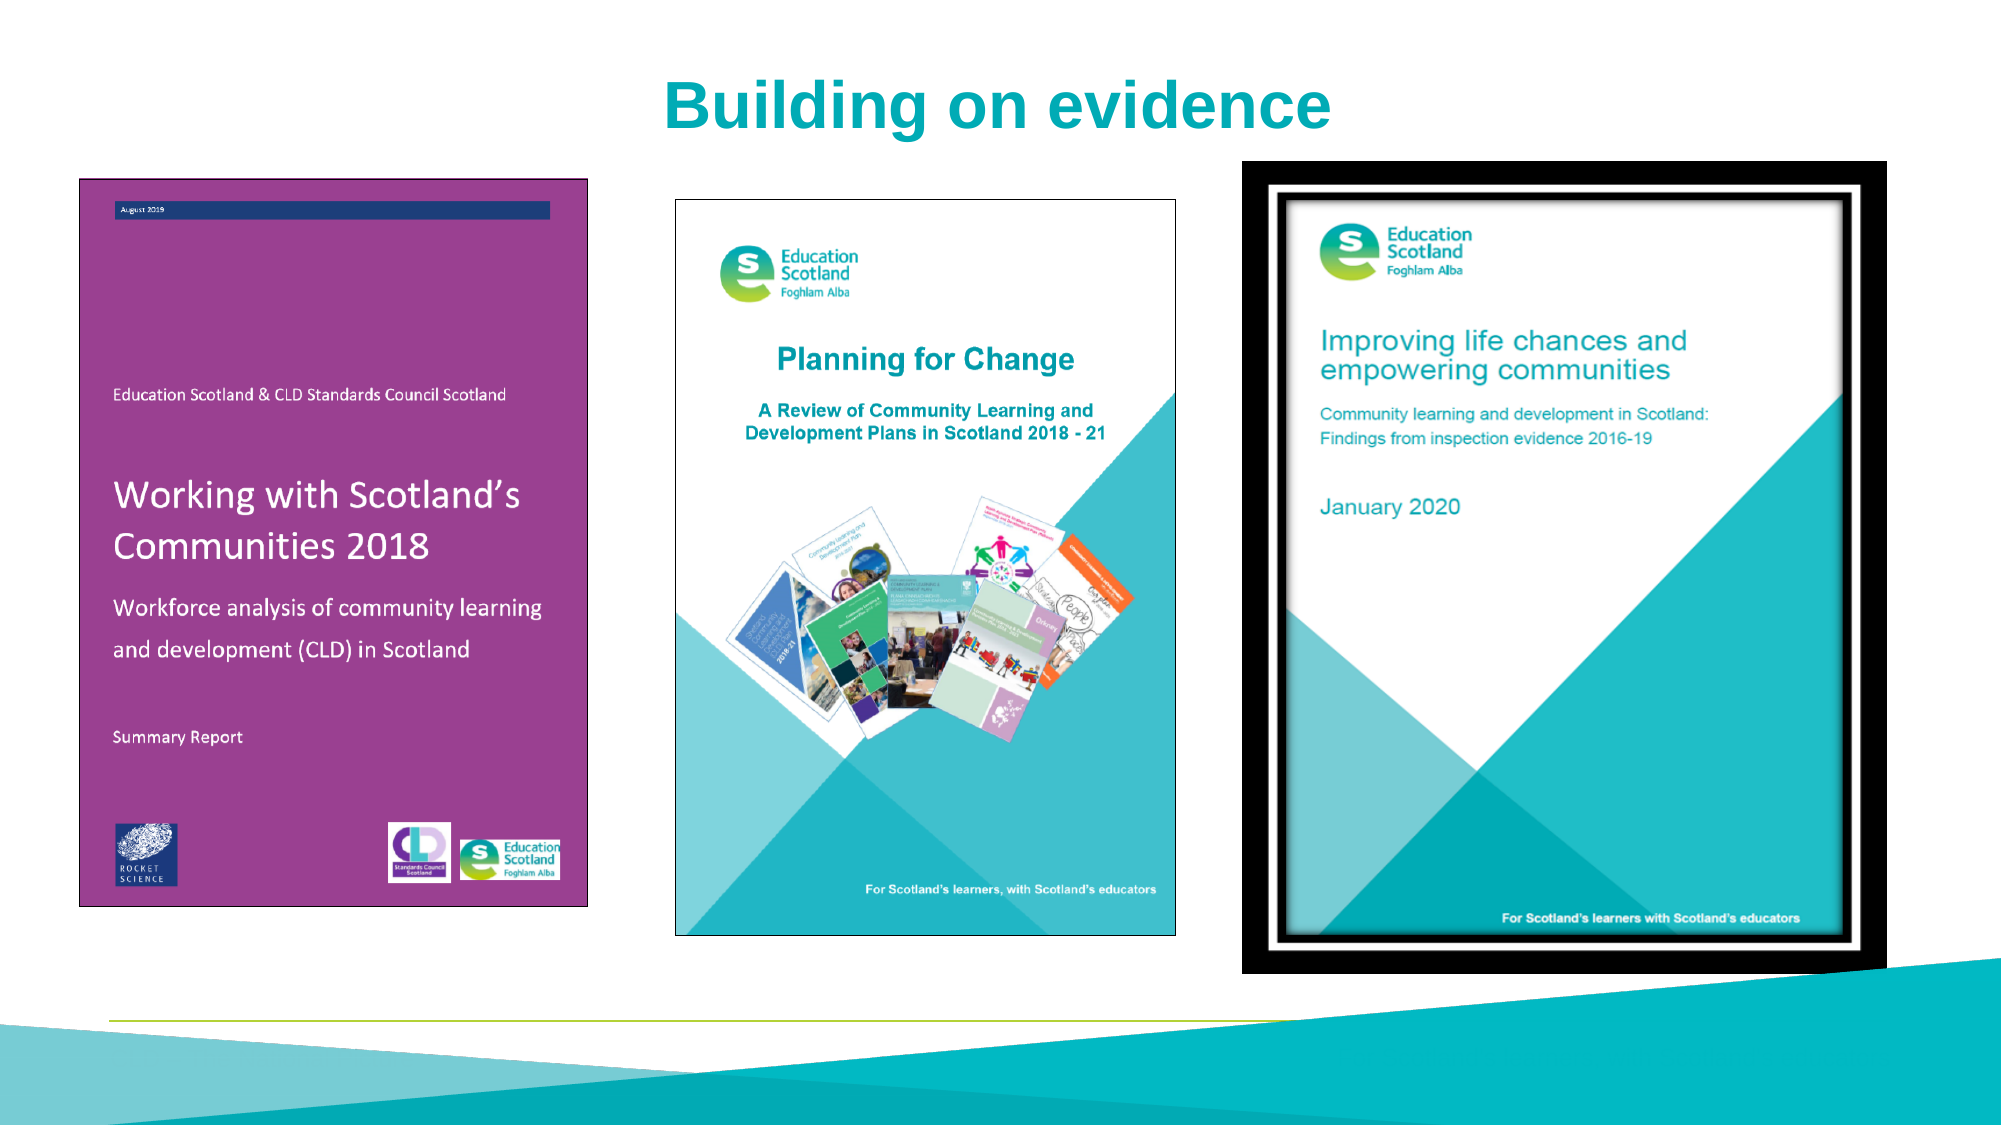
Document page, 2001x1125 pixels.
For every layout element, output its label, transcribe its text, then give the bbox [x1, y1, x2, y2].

title Building on evidence [109, 62, 1888, 179]
picture [0, 161, 2000, 1125]
picture [78, 178, 588, 908]
picture [675, 199, 1176, 936]
